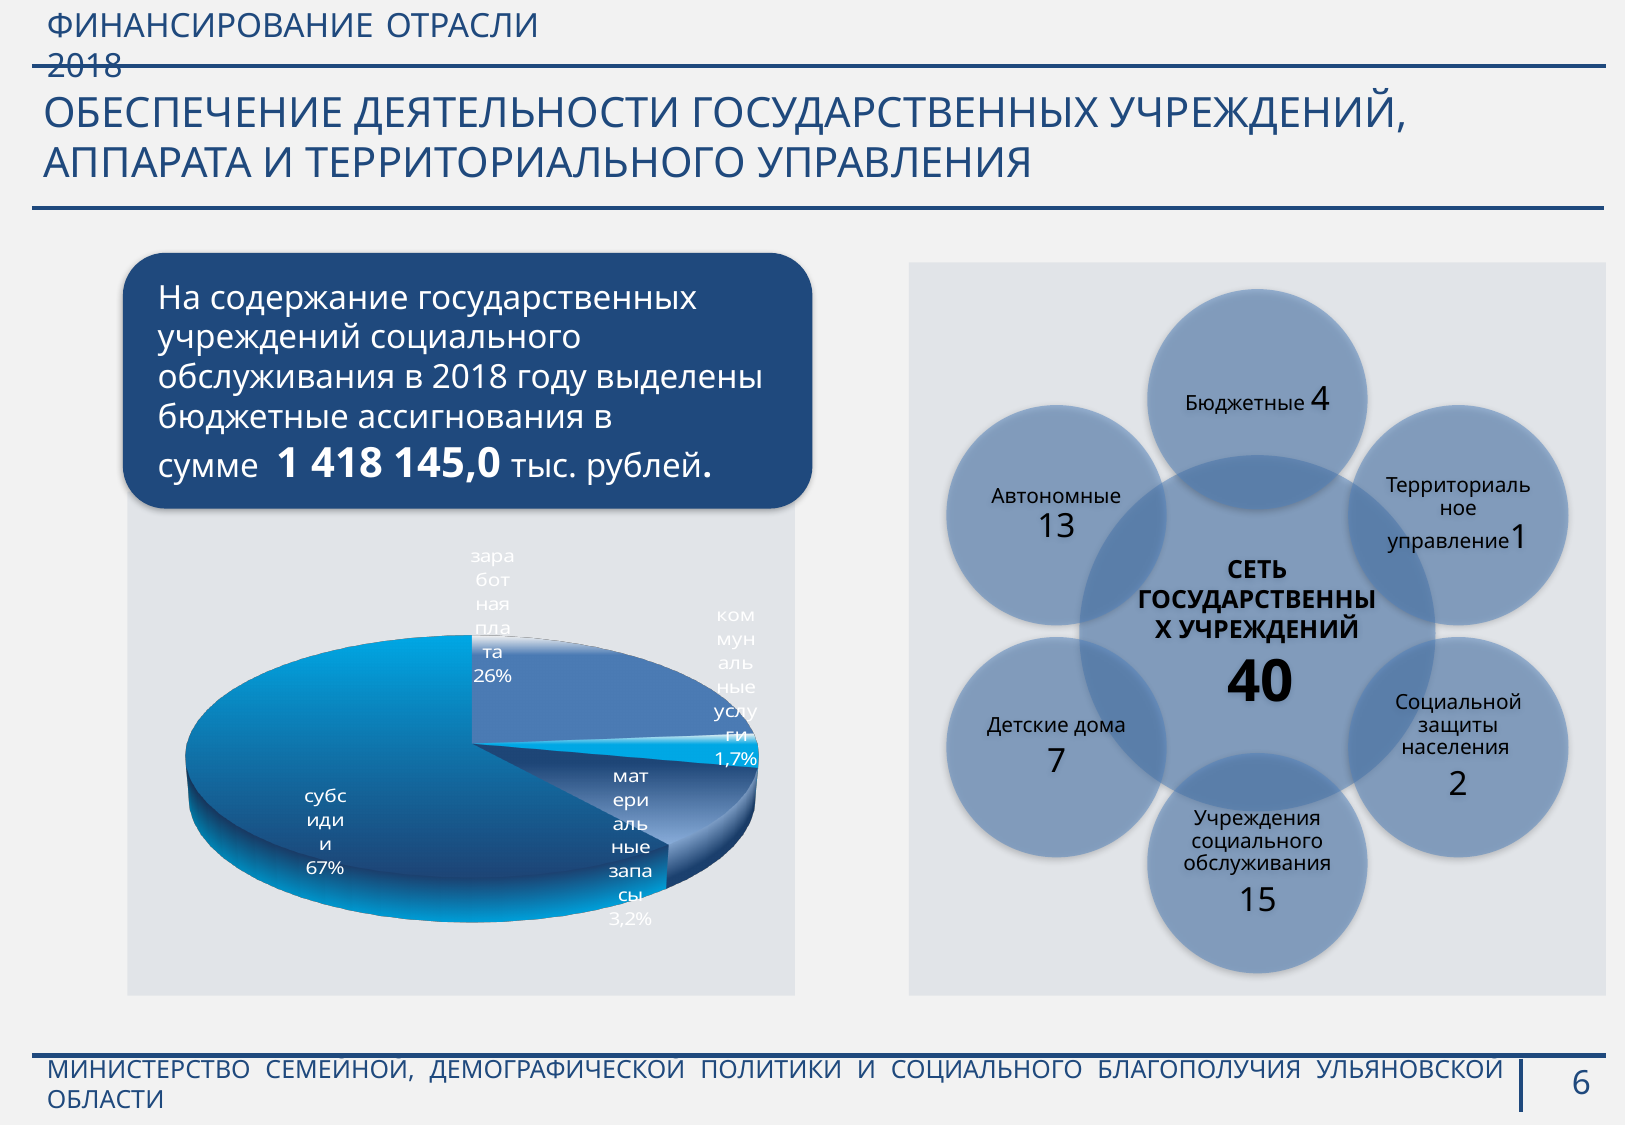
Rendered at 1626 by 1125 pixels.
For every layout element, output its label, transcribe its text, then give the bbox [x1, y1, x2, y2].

text_box ОБЕСПЕЧЕНИЕ ДЕЯТЕЛЬНОСТИ ГОСУДАРСТВЕННЫХ УЧРЕЖДЕНИЙ, АППАРАТА И ТЕРРИТОРИАЛЬНОГО УПРАВЛЕНИЯ [28, 78, 1606, 193]
text_box МИНИСТЕРСТВО СЕМЕЙНОЙ, ДЕМОГРАФИЧЕСКОЙ ПОЛИТИКИ И СОЦИАЛЬНОГО БЛАГОПОЛУЧИЯ УЛЬЯНОВСКОЙ ОБЛАСТИ [31, 1063, 1516, 1109]
slide_number 6 [1525, 1066, 1606, 1114]
title ФИНАНСИРОВАНИЕ ОТРАСЛИ 2018 [31, 19, 1606, 64]
text_box [907, 958, 1608, 998]
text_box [122, 220, 813, 587]
chart [138, 494, 816, 1021]
text_box [125, 594, 133, 998]
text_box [908, 309, 1607, 953]
text_box [907, 260, 1608, 310]
